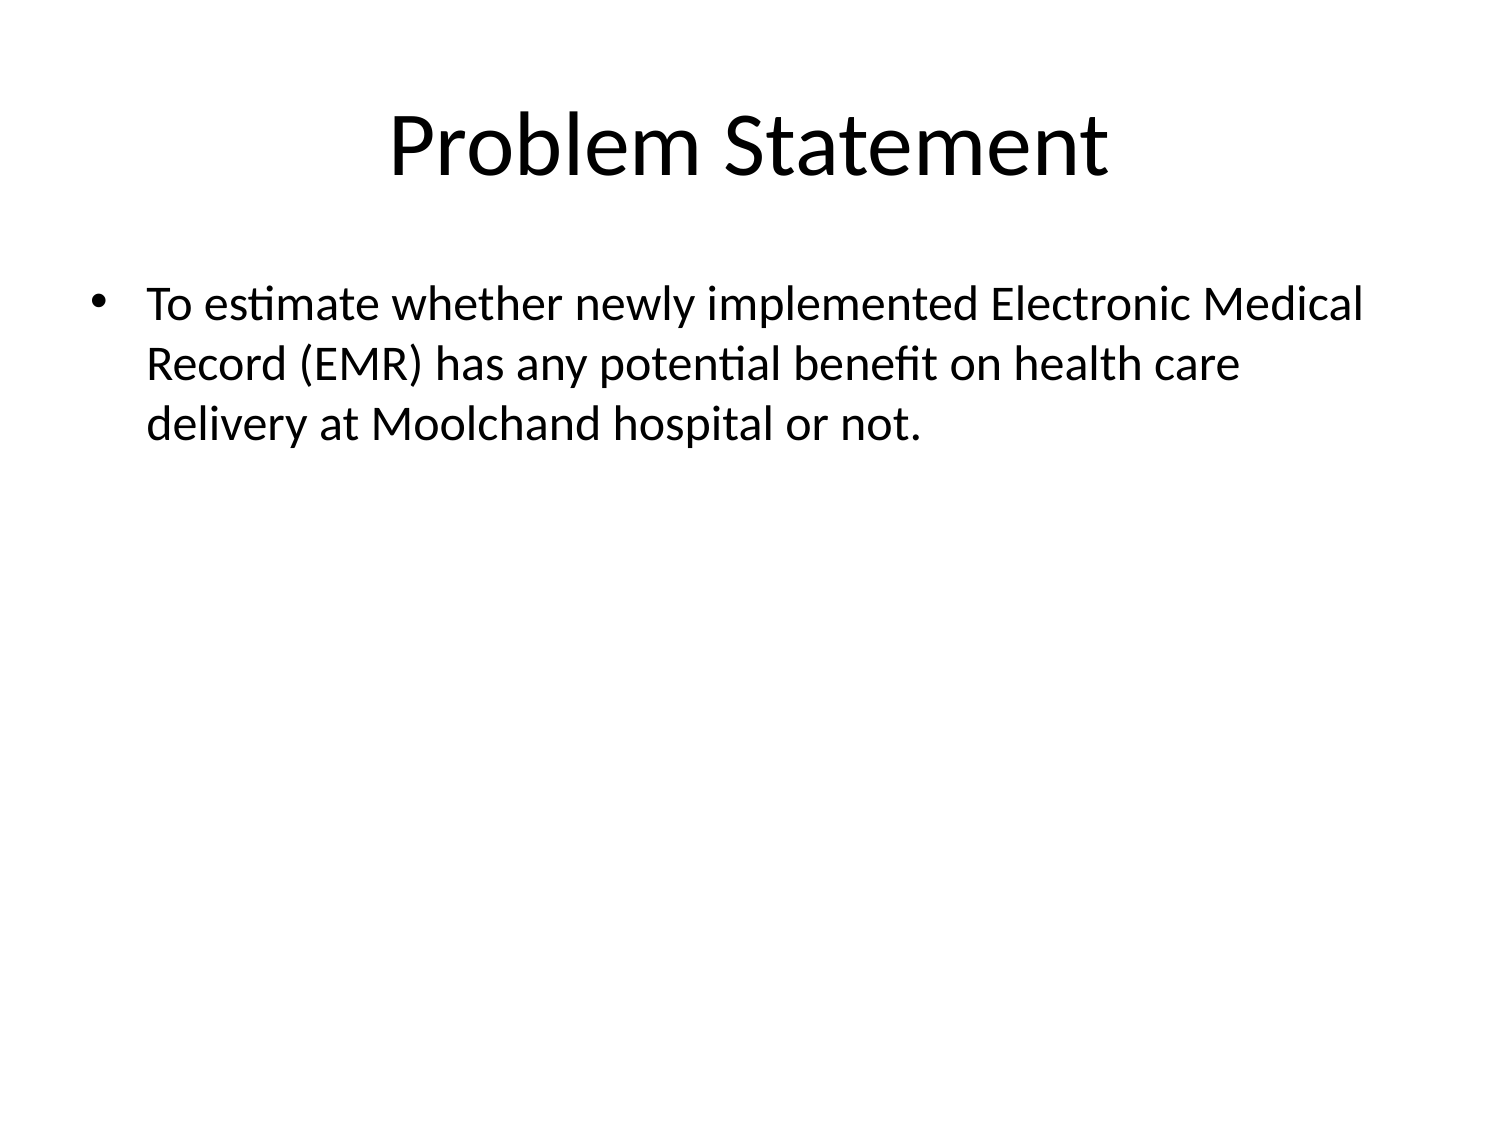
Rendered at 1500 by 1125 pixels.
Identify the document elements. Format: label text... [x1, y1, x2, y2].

title Problem Statement [75, 45, 1425, 233]
list To estimate whether newly implemented Electronic Medical Record (EMR) has any potential benefit on health care delivery at Moolchand hospital or not. [75, 262, 1425, 1005]
